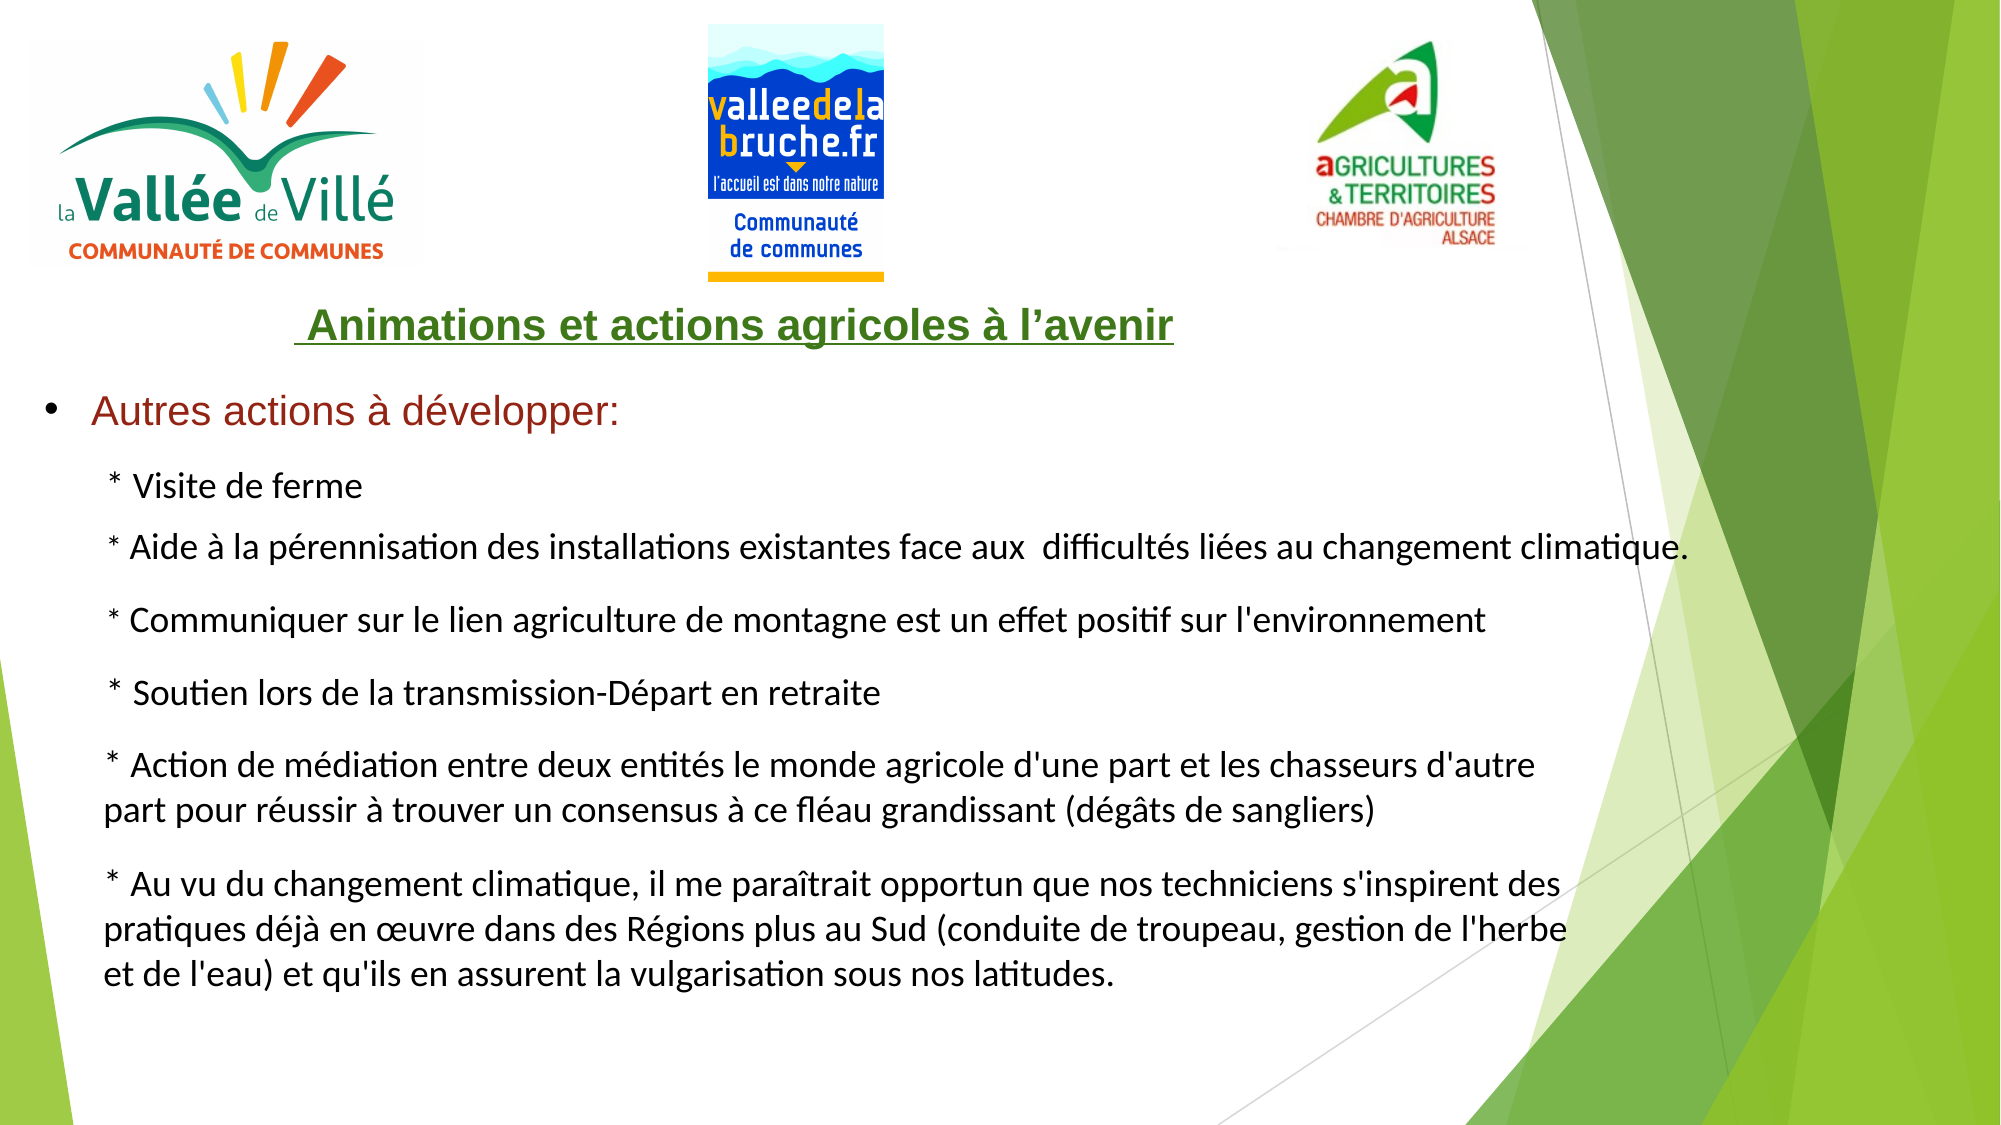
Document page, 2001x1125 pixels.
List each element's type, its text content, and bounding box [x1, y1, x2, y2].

text_box * Action de médiation entre deux entités le monde agricole d'une part et les chasseurs d'autre part pour réussir à trouver un consensus à ce fléau grandissant (dégâts de sangliers) [88, 733, 1563, 838]
picture [1265, 39, 1530, 252]
text_box Autres actions à développer: [29, 375, 1165, 441]
text_box * Soutien lors de la transmission-Départ en retraite [90, 660, 1092, 720]
text_box * Visite de ferme [90, 453, 1092, 514]
text_box * Aide à la pérennisation des installations existantes face aux difficultés liées au changement climatique. [90, 514, 1764, 575]
picture [708, 24, 884, 283]
picture [29, 39, 423, 267]
text_box Animations et actions agricoles à l’avenir [278, 281, 1373, 371]
text_box * Au vu du changement climatique, il me paraîtrait opportun que nos techniciens s'inspirent des pratiques déjà en œuvre dans des Régions plus au Sud (conduite de troupeau, gestion de l'herbe et de l'eau) et qu'ils en assurent la vulgarisation sous nos latitudes. [88, 851, 1609, 1002]
text_box * Communiquer sur le lien agriculture de montagne est un effet positif sur l'environnement [90, 587, 1548, 648]
